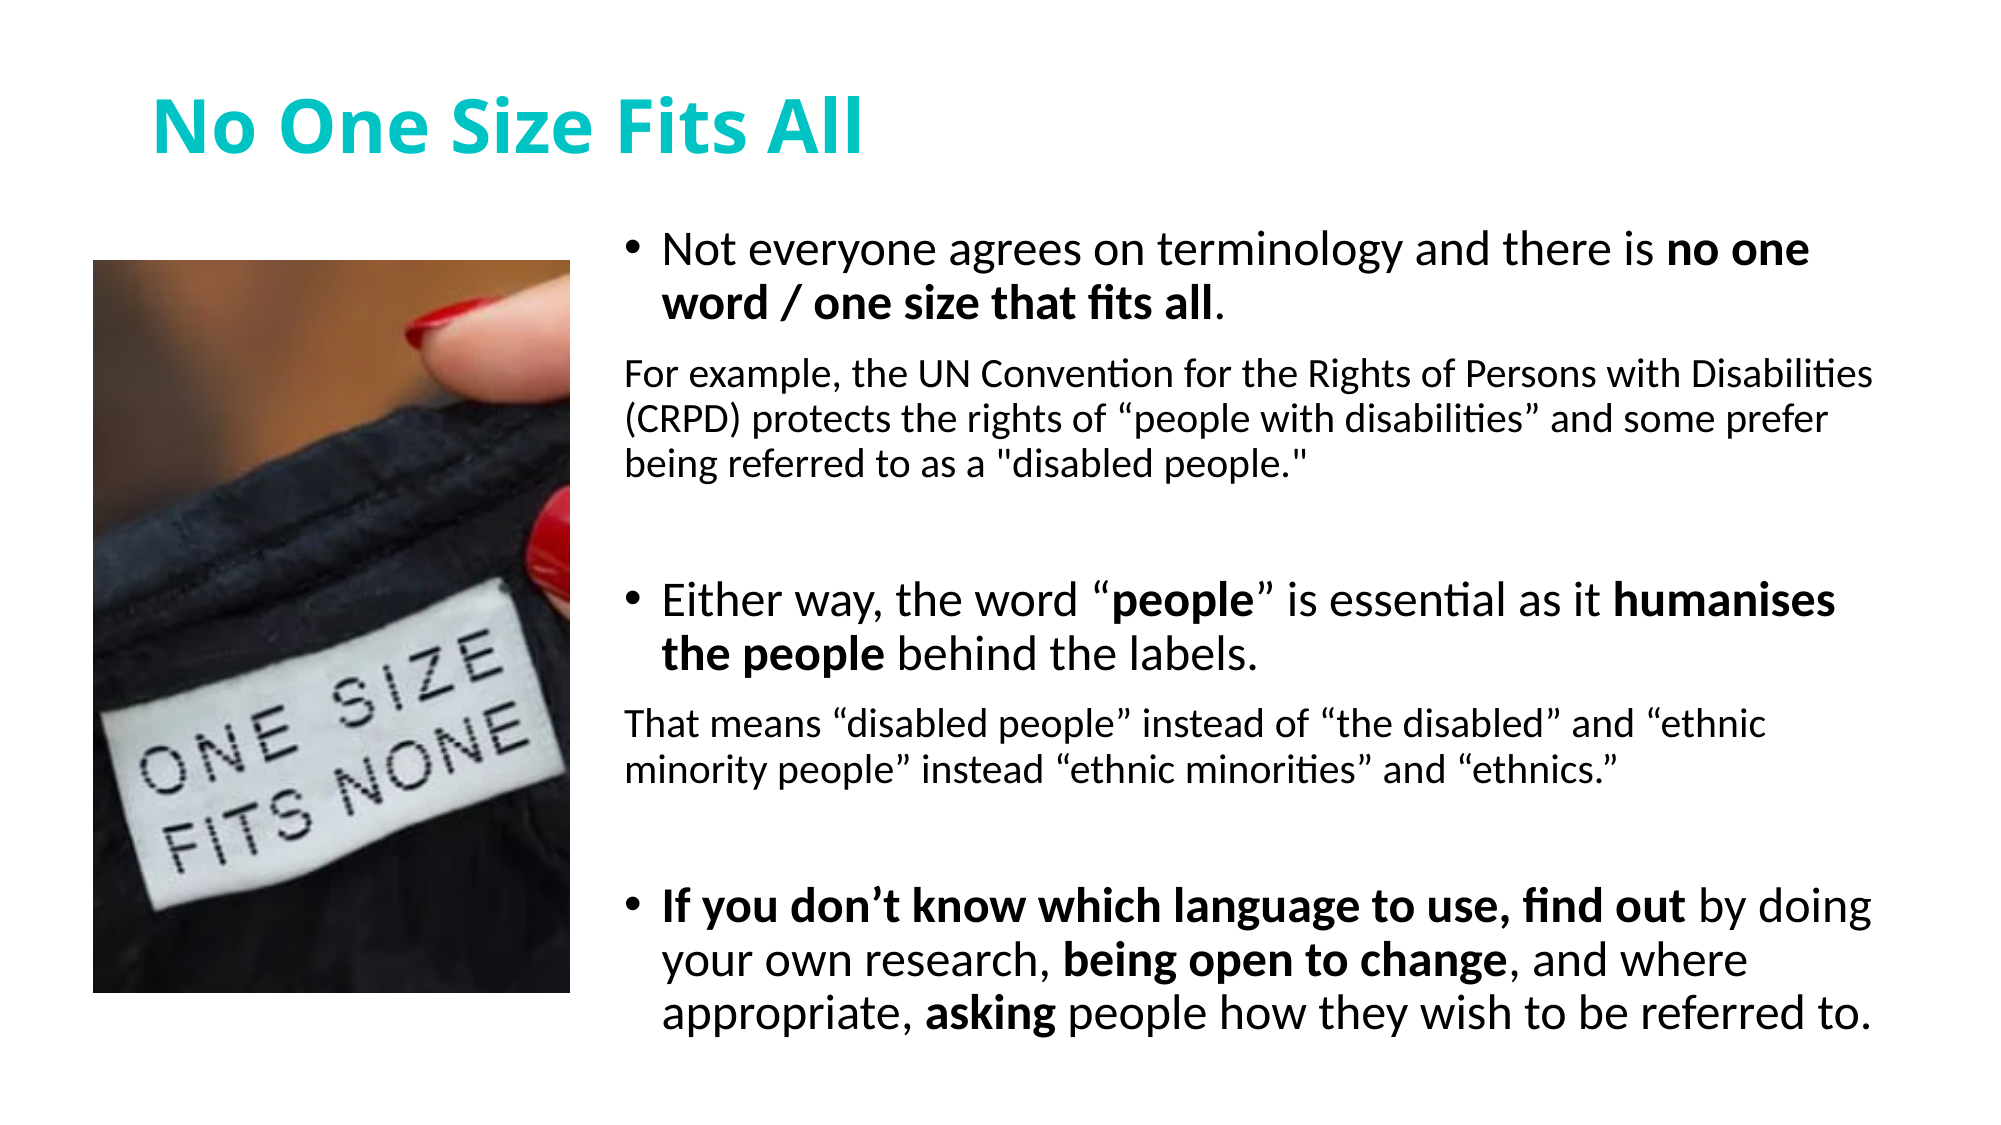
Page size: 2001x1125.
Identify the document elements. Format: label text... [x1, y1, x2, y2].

picture [93, 260, 570, 995]
title No One Size Fits All [135, 20, 1861, 238]
list Not everyone agrees on terminology and there is no one word / one size that fits all. For example, the UN Convention for the Rights of Persons with Disabilities (CRPD) protects the rights of “people with disabilities” and some prefer being referred to as a "disabled people." Either way, the word “people” is essential as it humanises the people behind the labels. That means “disabled people” instead of “the disabled” and “ethnic minority people” instead “ethnic minorities” and “ethnics.” If you don’t know which language to use, find out by doing your own research, being open to change, and where appropriate, asking people how they wish to be referred to. [609, 214, 1927, 1071]
